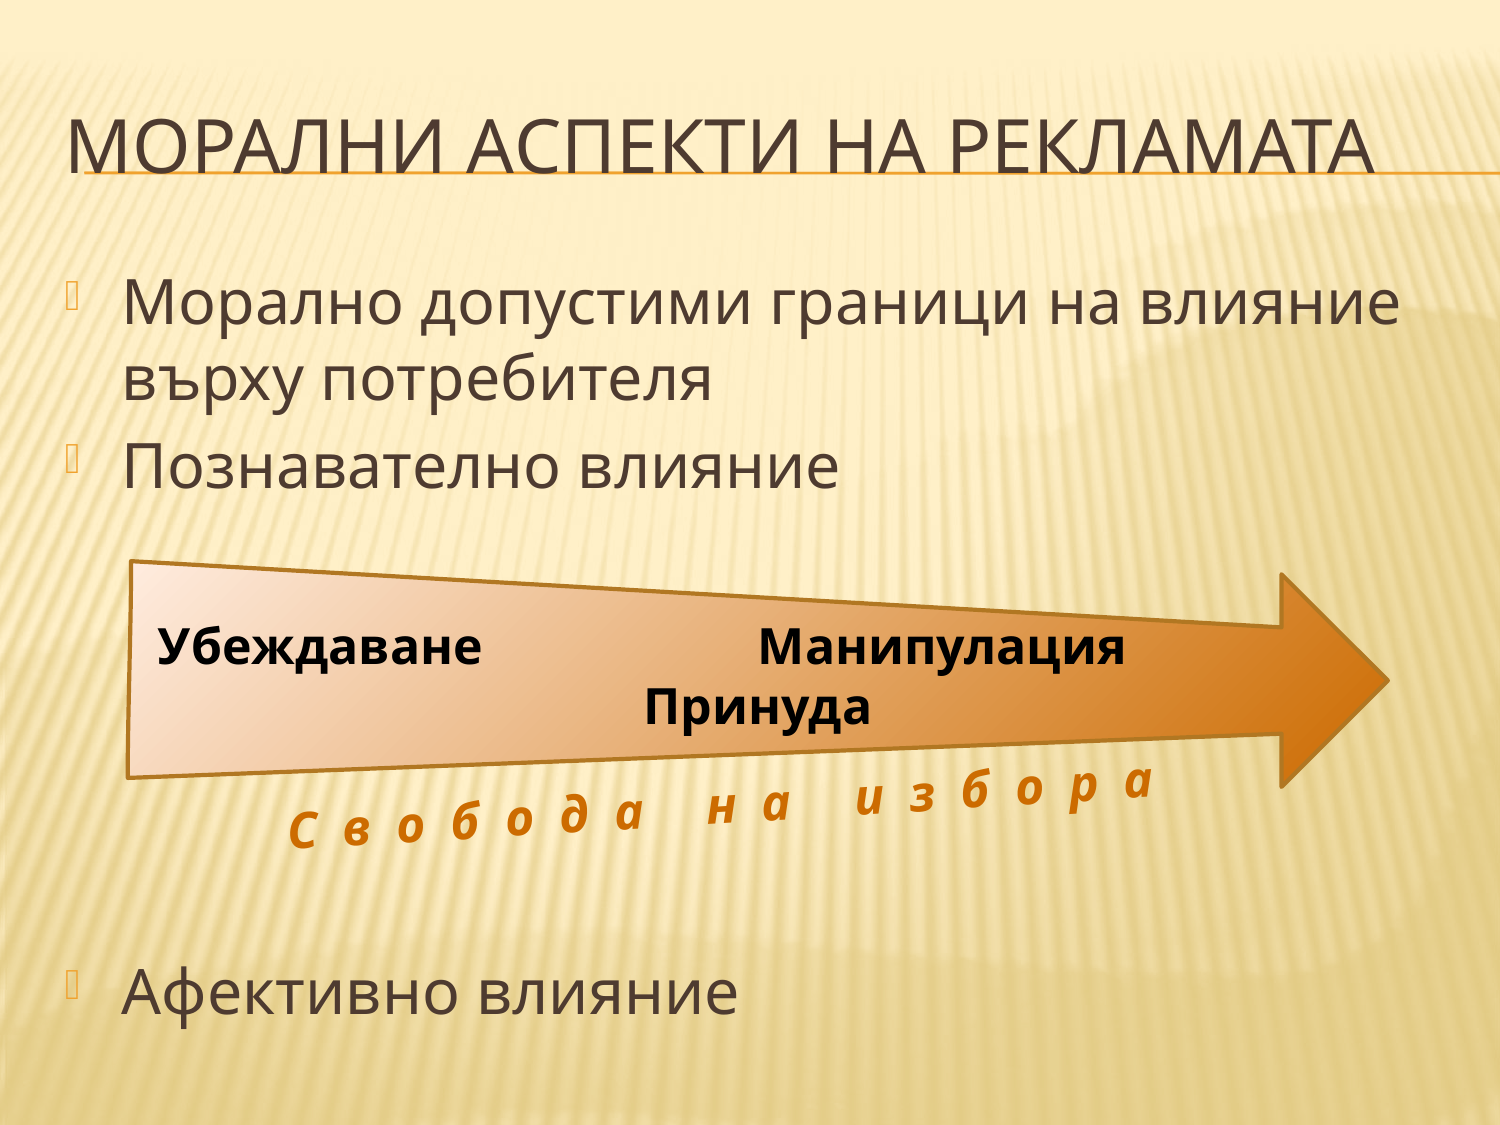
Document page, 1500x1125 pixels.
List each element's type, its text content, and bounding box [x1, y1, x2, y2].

text_box Убеждаване Манипулация Принуда [125, 559, 1390, 789]
list Морално допустими граници на влияние върху потребителя Познавателно влияние Афективно влияние [50, 254, 1475, 1035]
title Морални аспекти на рекламата [50, 75, 1475, 213]
text_box Свобода на избора [264, 736, 1177, 869]
